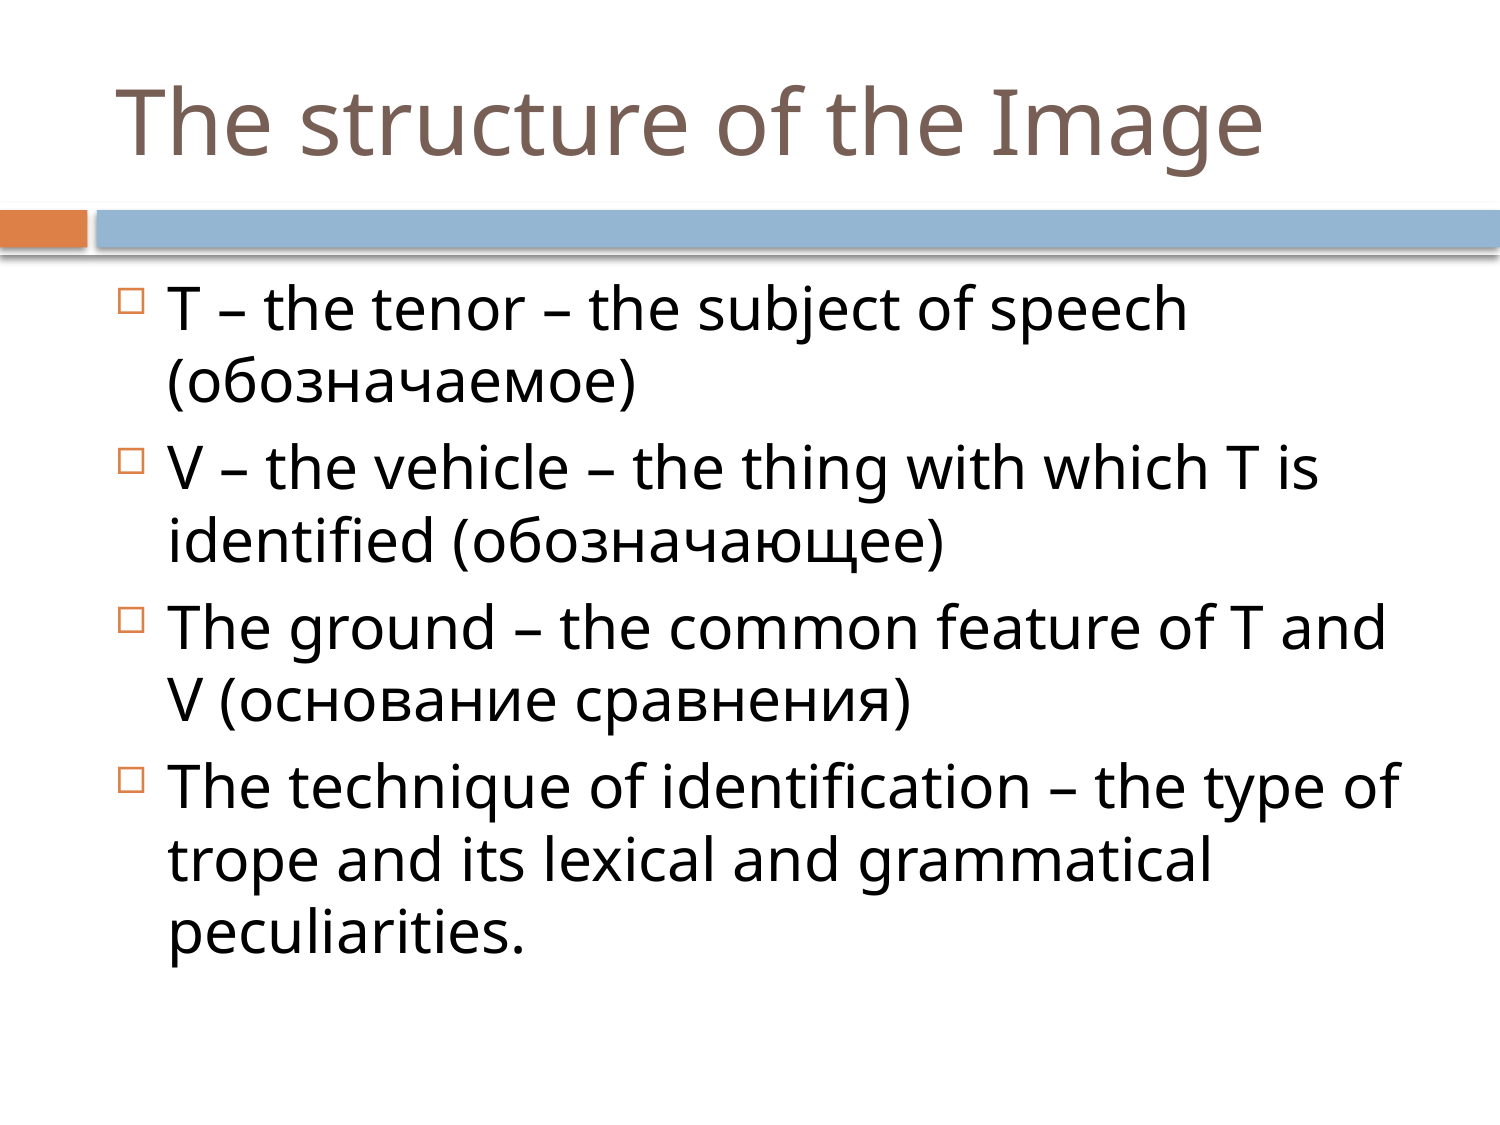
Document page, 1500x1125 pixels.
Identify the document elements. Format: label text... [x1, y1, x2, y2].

list T – the tenor – the subject of speech (обозначаемое) V – the vehicle – the thing with which T is identified (обозначающее) The ground – the common feature of T and V (основание сравнения) The technique of identification – the type of trope and its lexical and grammatical peculiarities. [100, 262, 1438, 1000]
title The structure of the Image [100, 37, 1438, 200]
